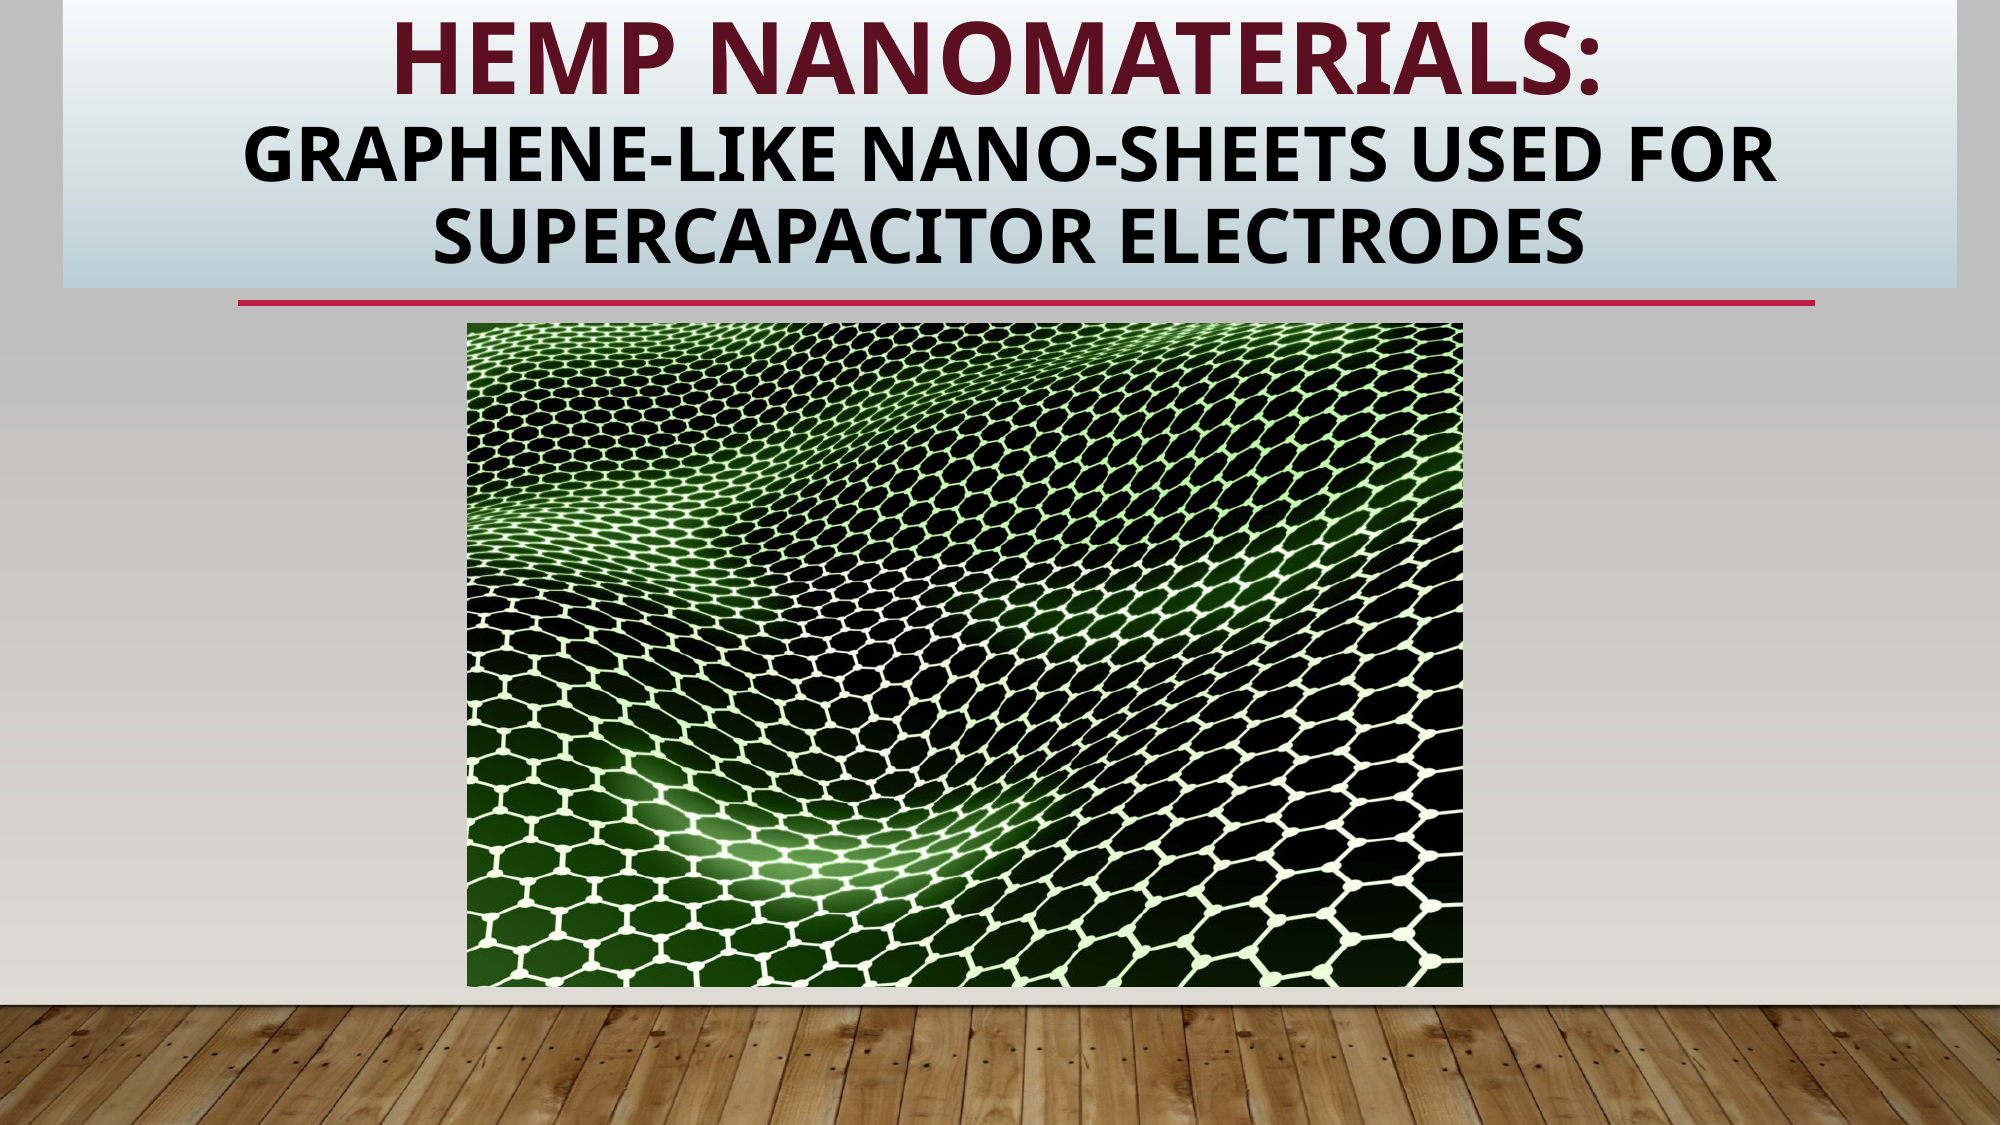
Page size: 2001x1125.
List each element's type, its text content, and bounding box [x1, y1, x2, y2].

picture [0, 1005, 2000, 1125]
picture [467, 323, 1464, 987]
title Hemp Nanomaterials: graphene-like nano-sheets used for supercapacitor electrodes [62, 0, 1957, 288]
